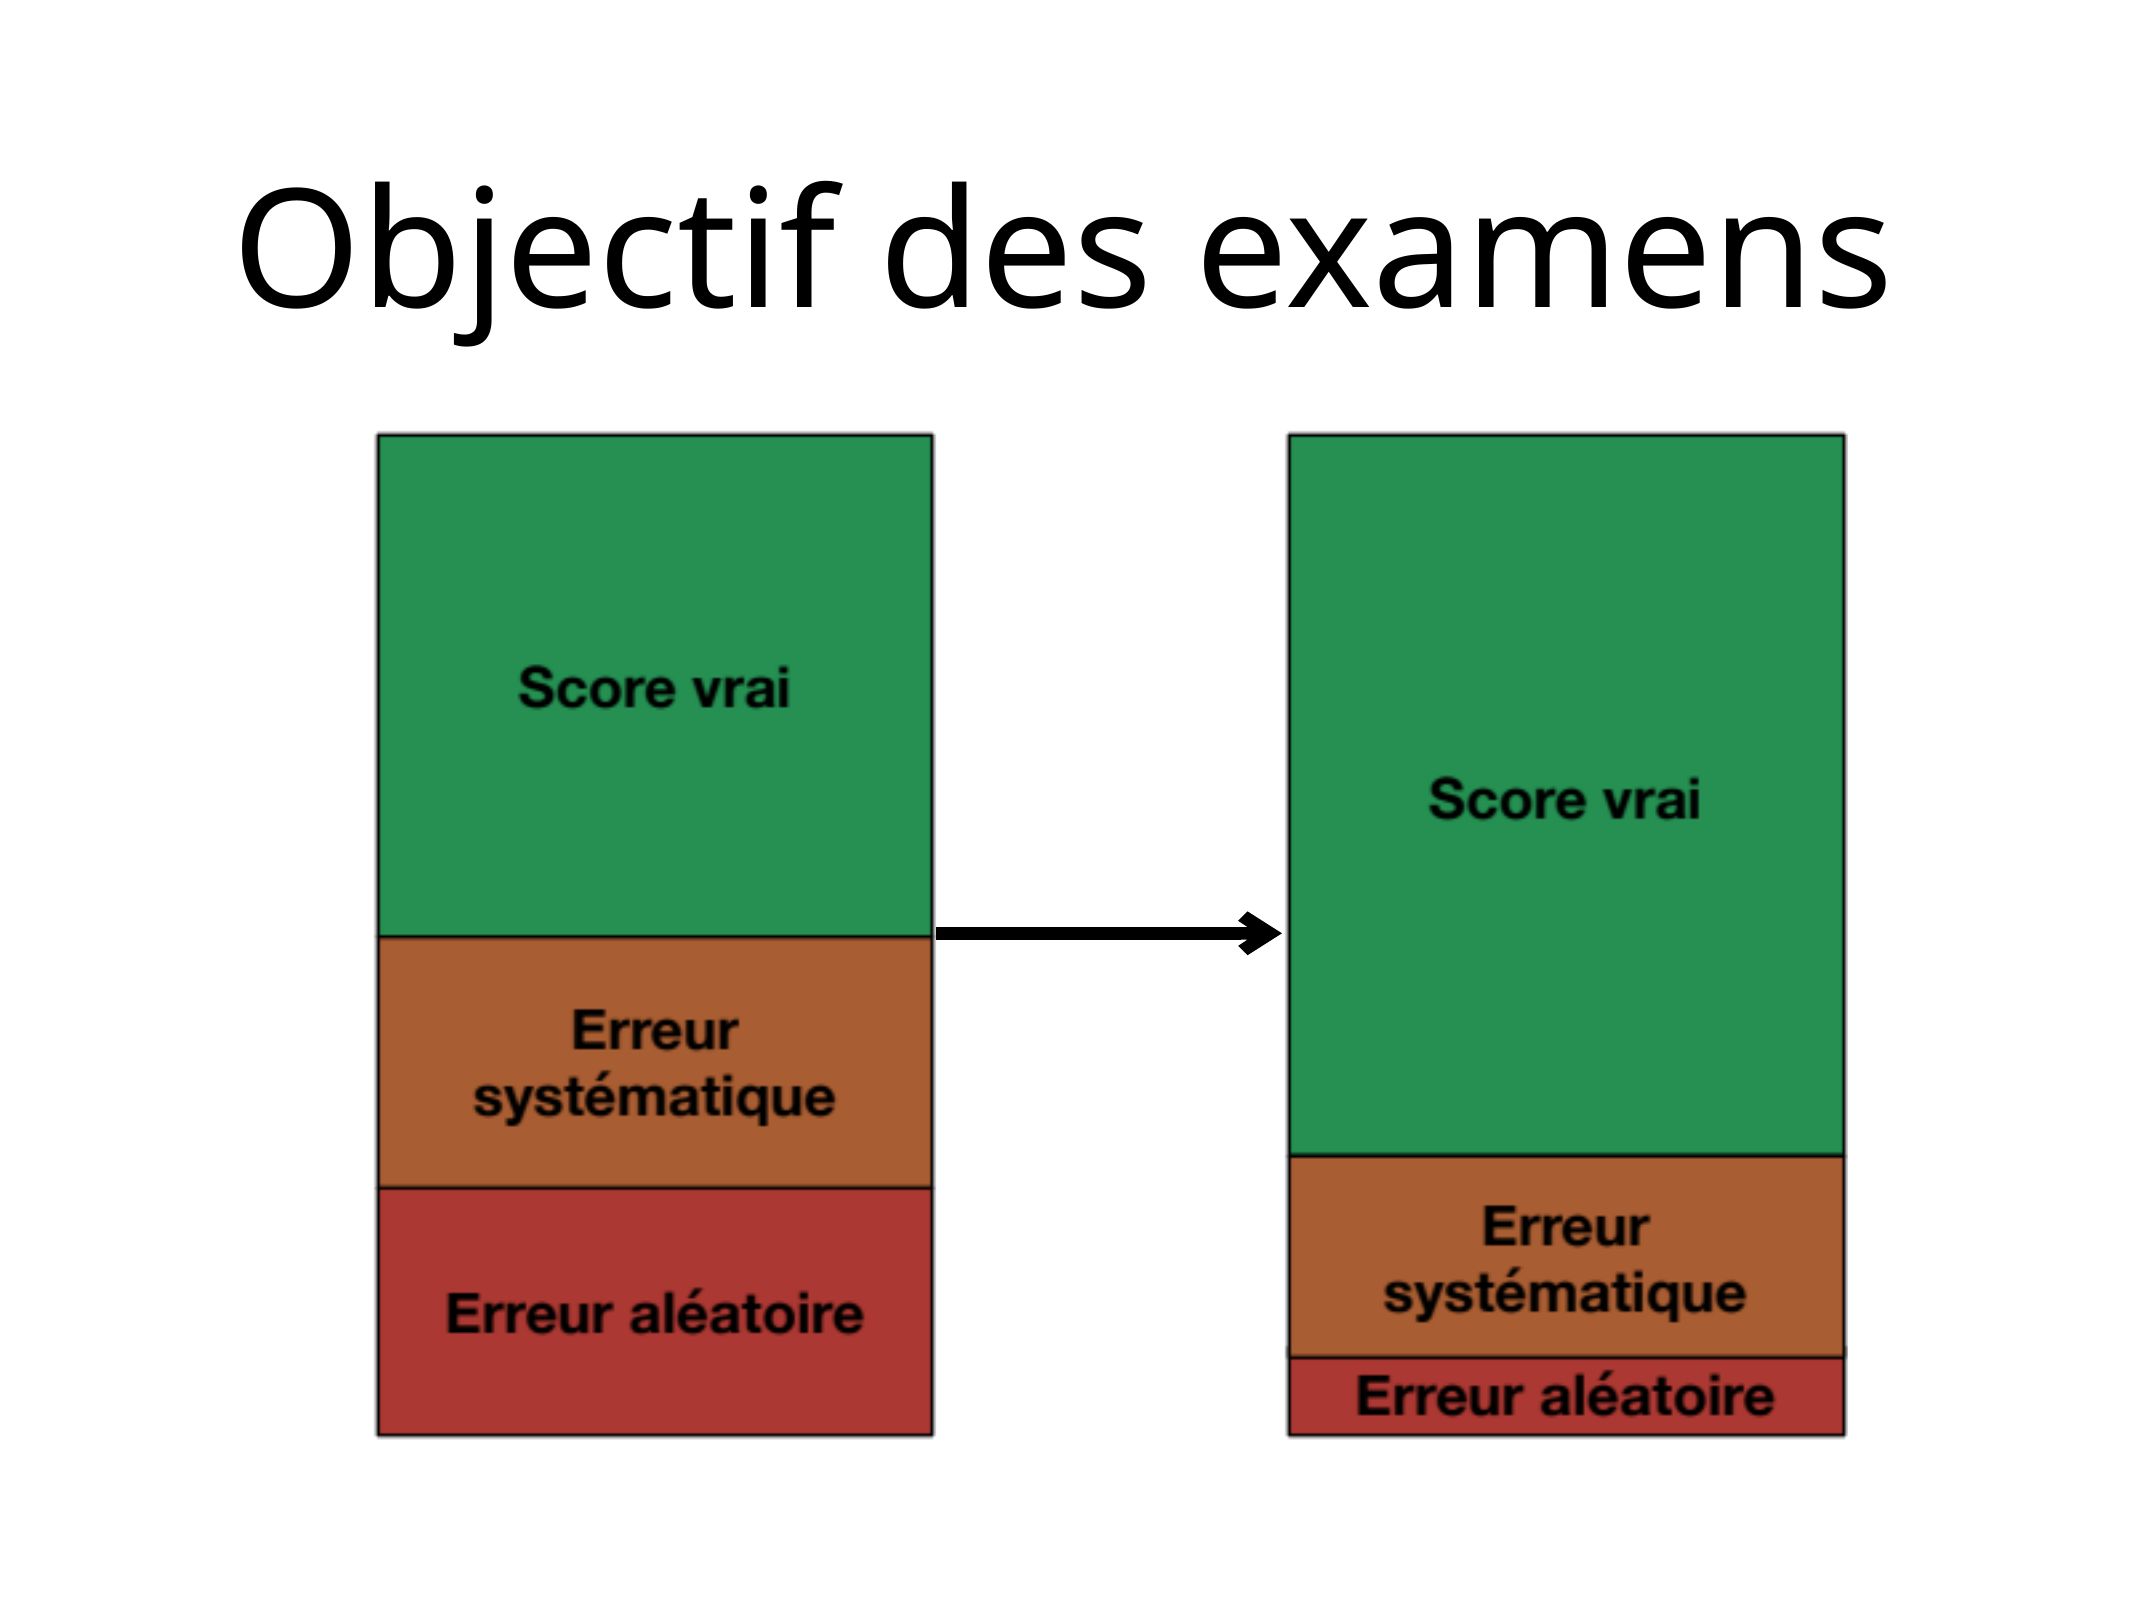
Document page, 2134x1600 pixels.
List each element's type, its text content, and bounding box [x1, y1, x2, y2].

picture [370, 426, 937, 1440]
picture [1281, 426, 1849, 1440]
title Objectif des examens [207, 38, 1926, 445]
